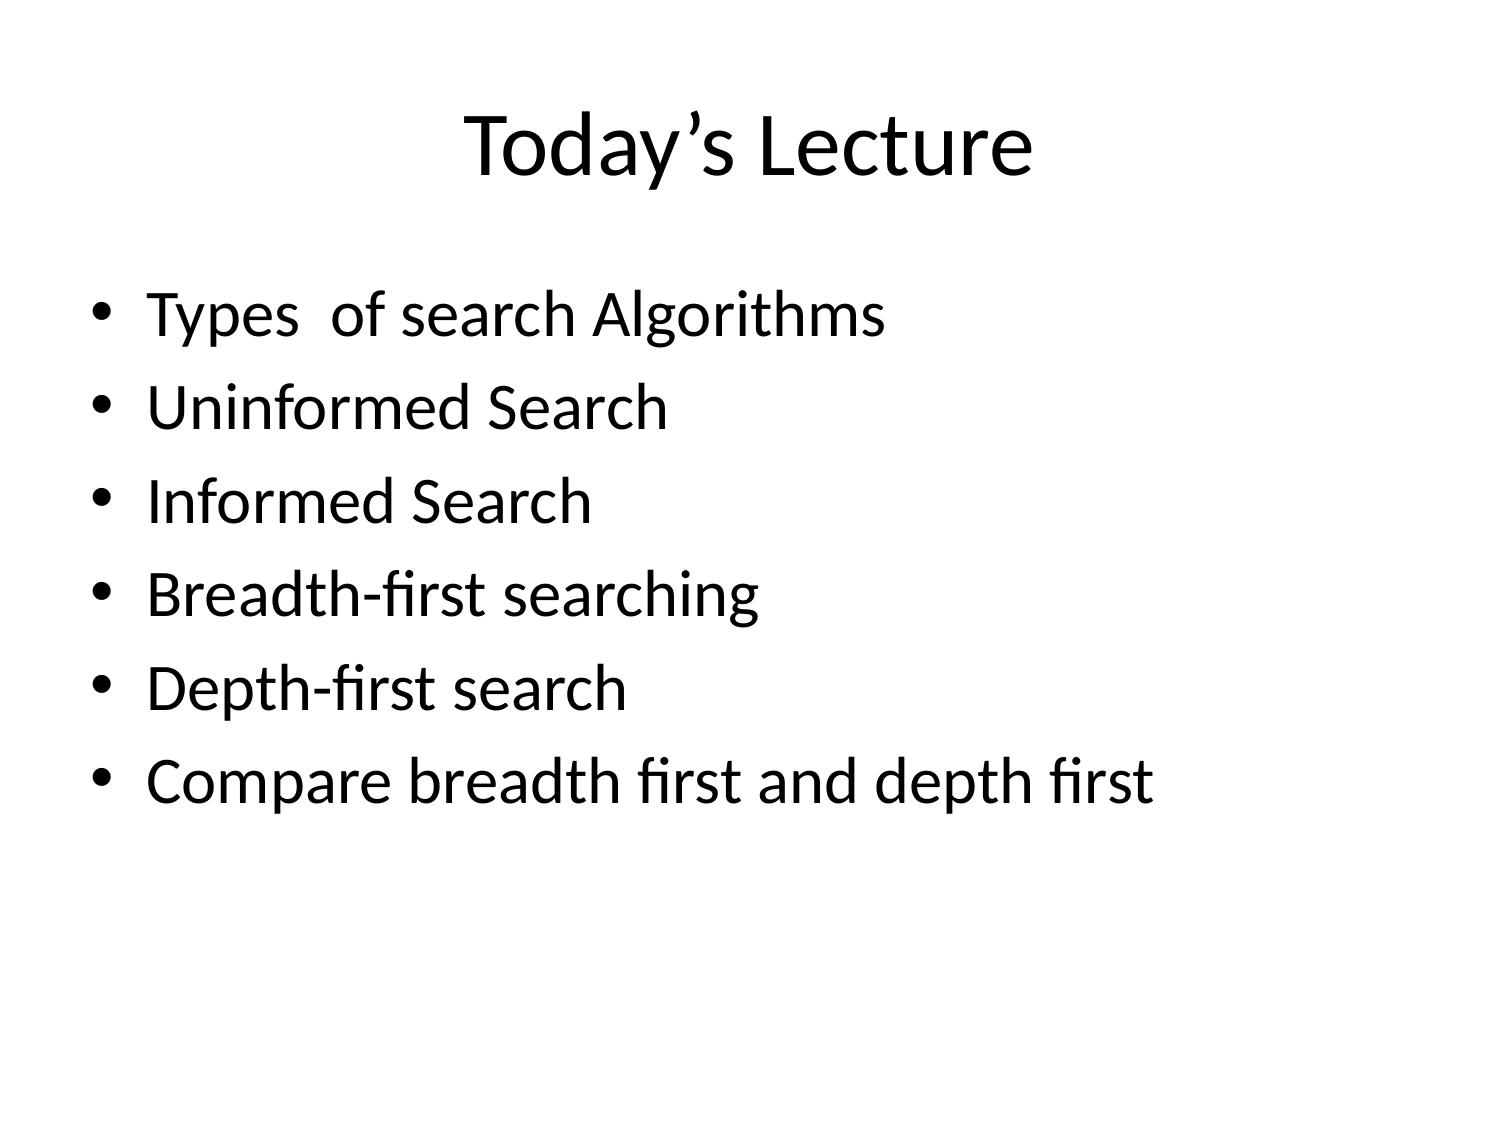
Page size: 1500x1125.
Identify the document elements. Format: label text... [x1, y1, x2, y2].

title Today’s Lecture [75, 45, 1425, 233]
list Types of search Algorithms Uninformed Search Informed Search Breadth-first searching Depth-first search Compare breadth first and depth first [75, 262, 1425, 1005]
